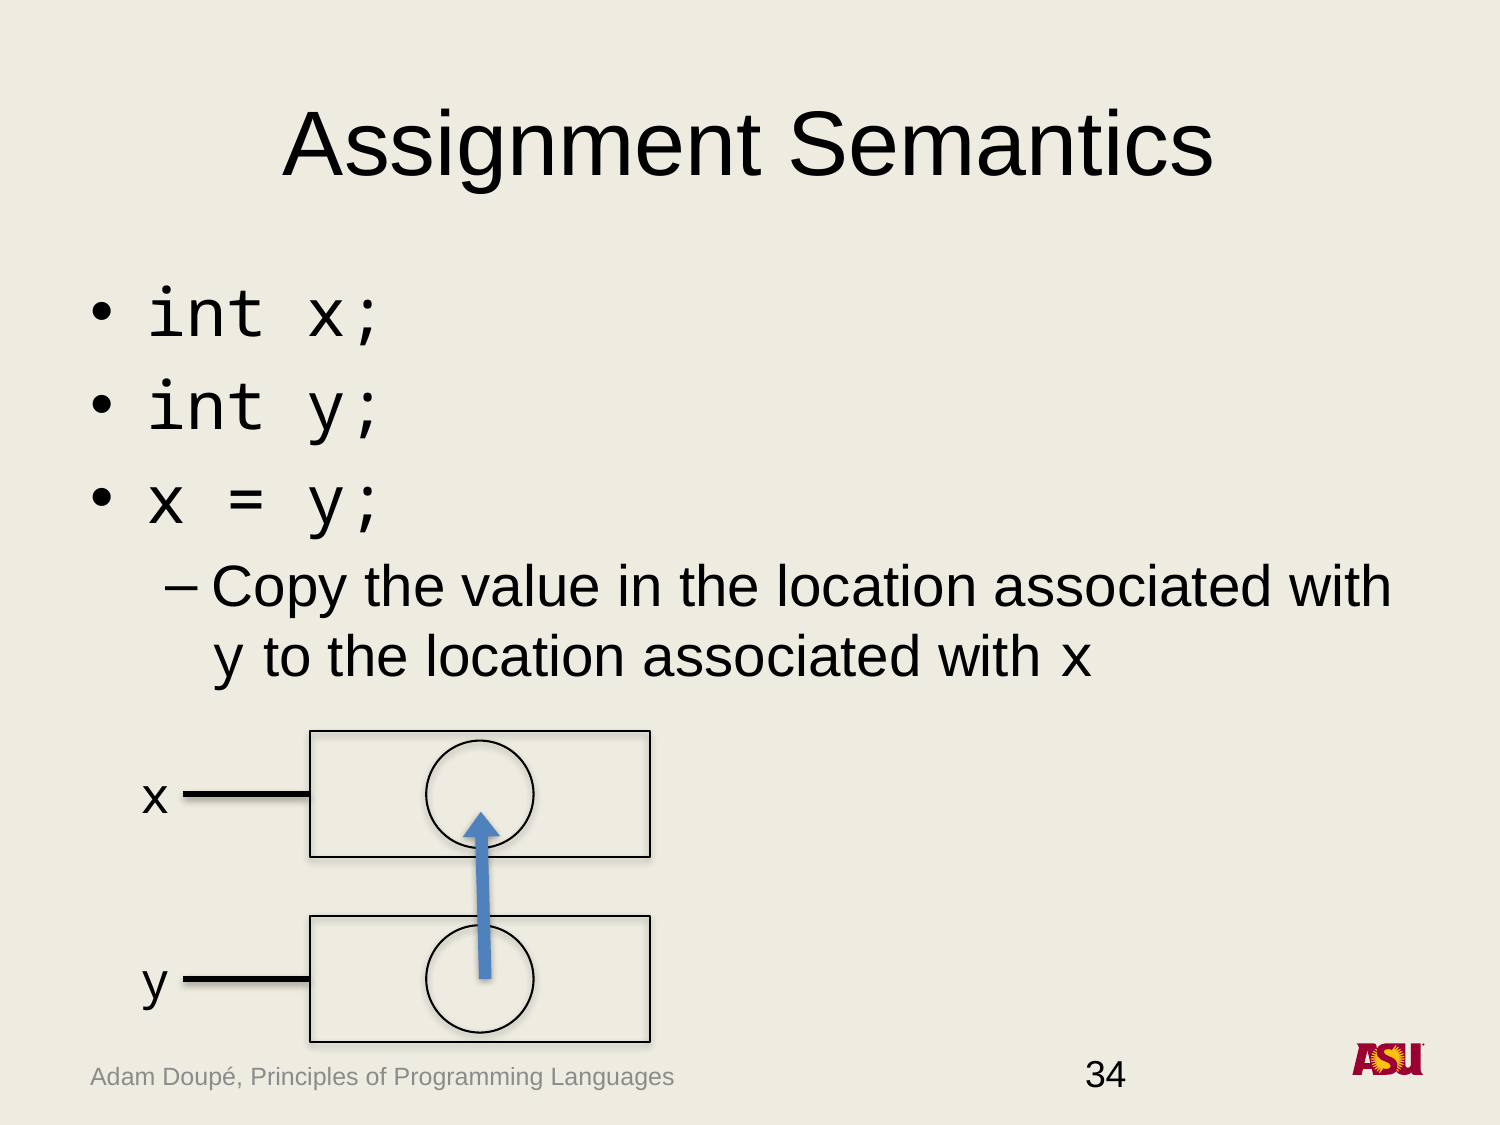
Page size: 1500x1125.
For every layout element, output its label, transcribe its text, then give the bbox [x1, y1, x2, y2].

slide_number 34 [1070, 1042, 1421, 1103]
text_box y [125, 940, 183, 1016]
list int x; int y; x = y; Copy the value in the location associated with y to the location associated with x [75, 262, 1425, 1005]
text_box [425, 739, 535, 848]
text_box x [125, 756, 183, 832]
title Assignment Semantics [75, 45, 1425, 233]
text_box [309, 731, 650, 858]
text_box [309, 915, 650, 1043]
text_box [425, 924, 535, 1034]
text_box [480, 811, 486, 980]
